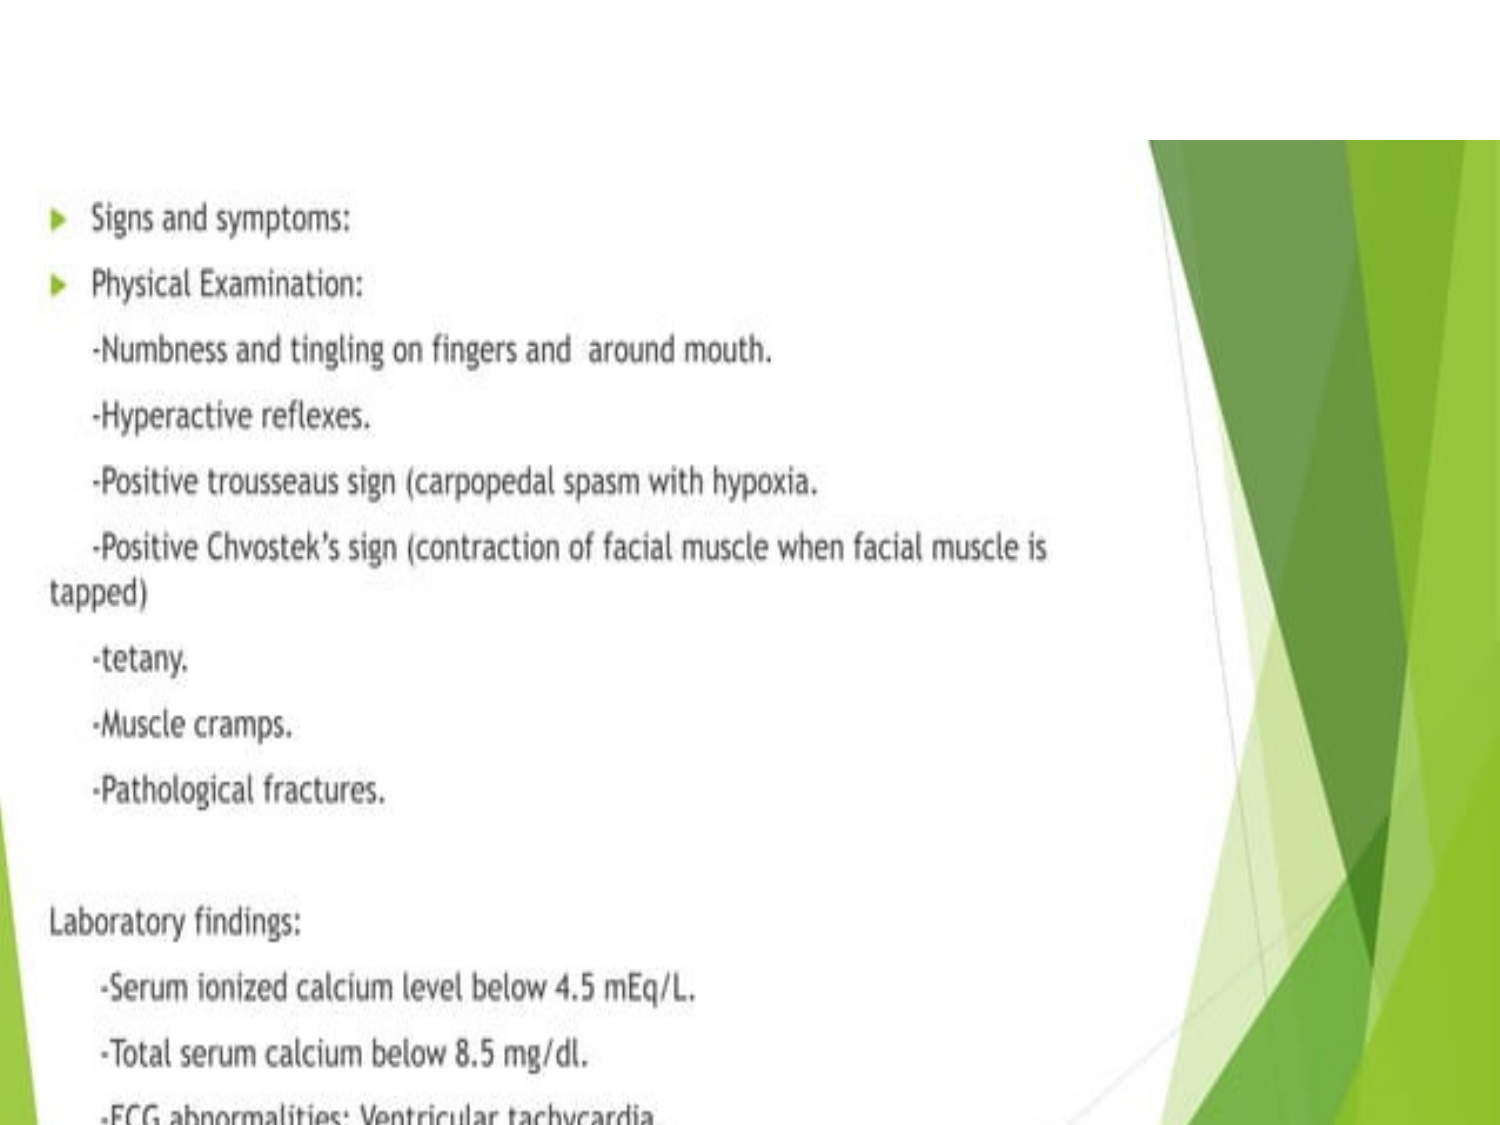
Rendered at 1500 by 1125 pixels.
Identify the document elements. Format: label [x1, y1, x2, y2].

picture [0, 139, 1500, 1125]
